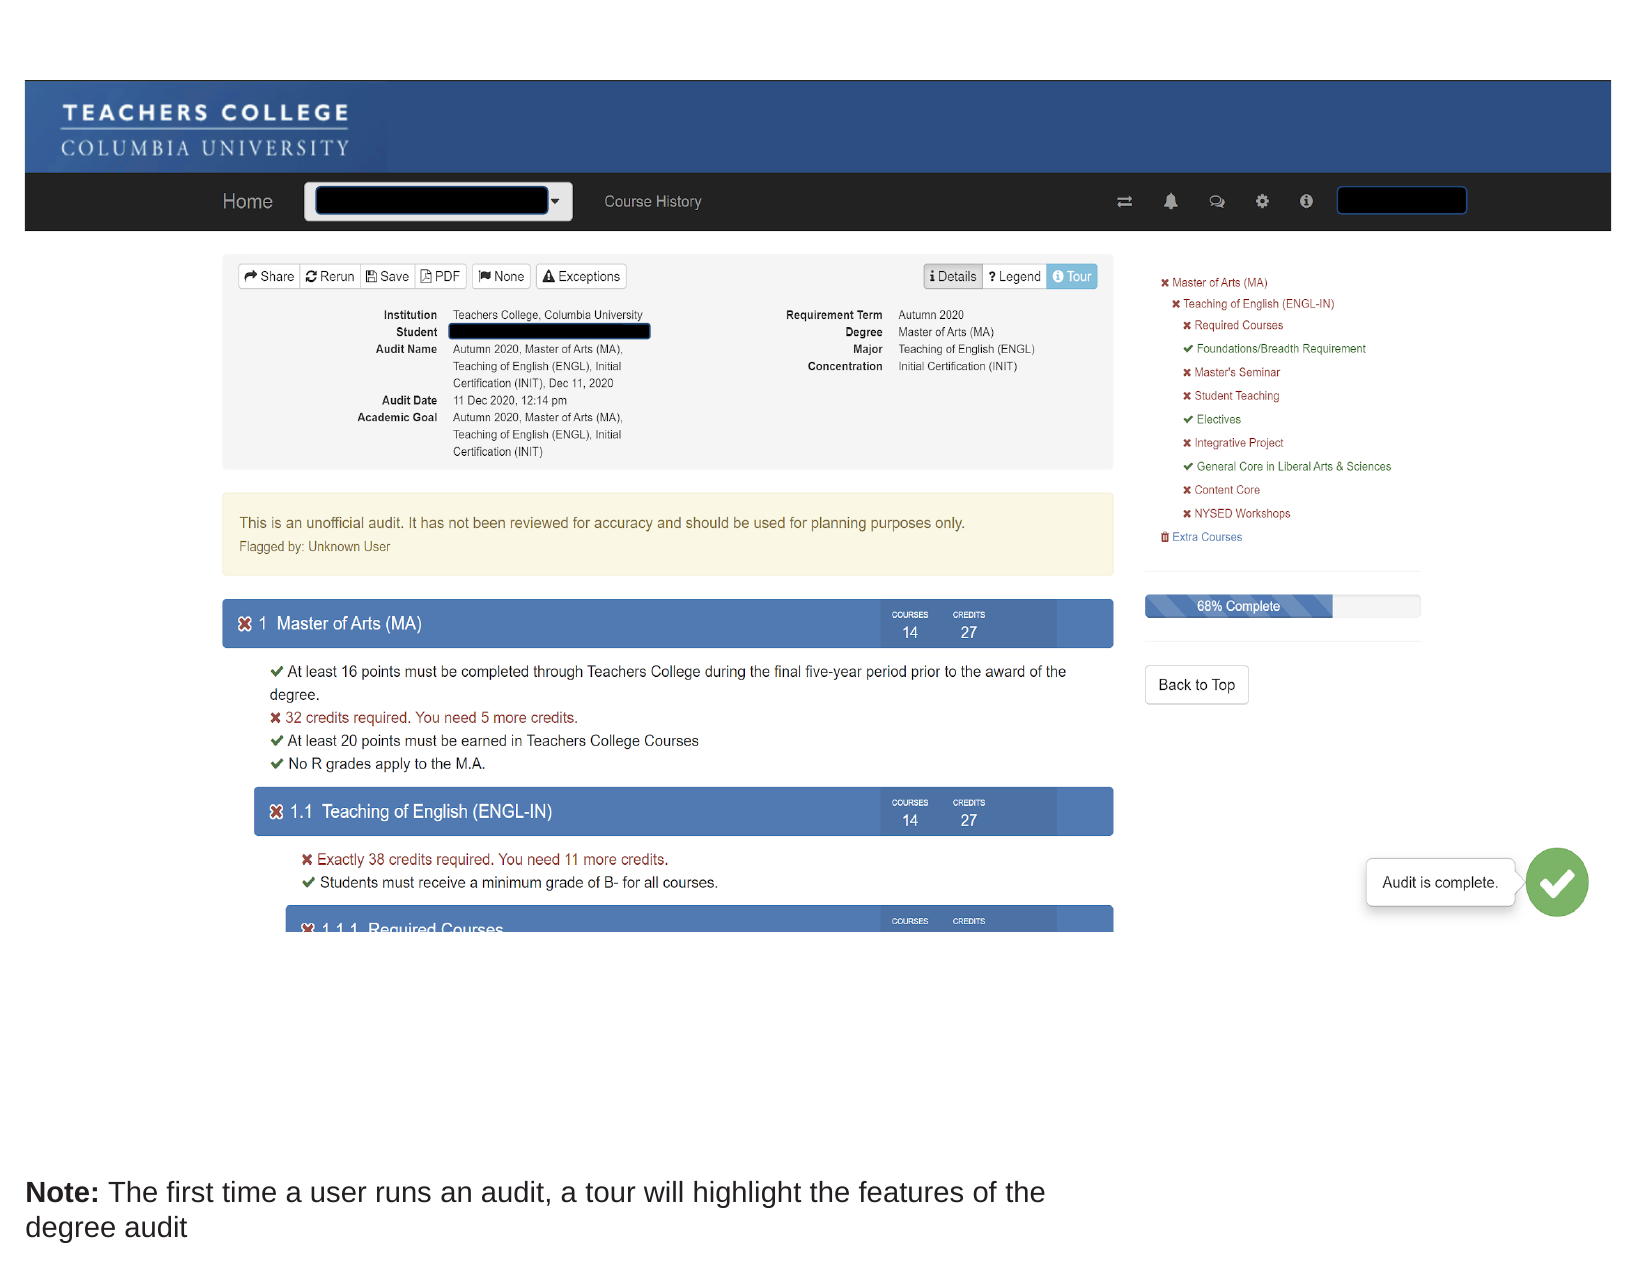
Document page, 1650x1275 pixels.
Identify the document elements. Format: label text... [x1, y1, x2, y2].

picture [24, 80, 1612, 932]
text_box Note: The first time a user runs an audit, a tour will highlight the features of the degree audit [23, 1171, 1129, 1244]
